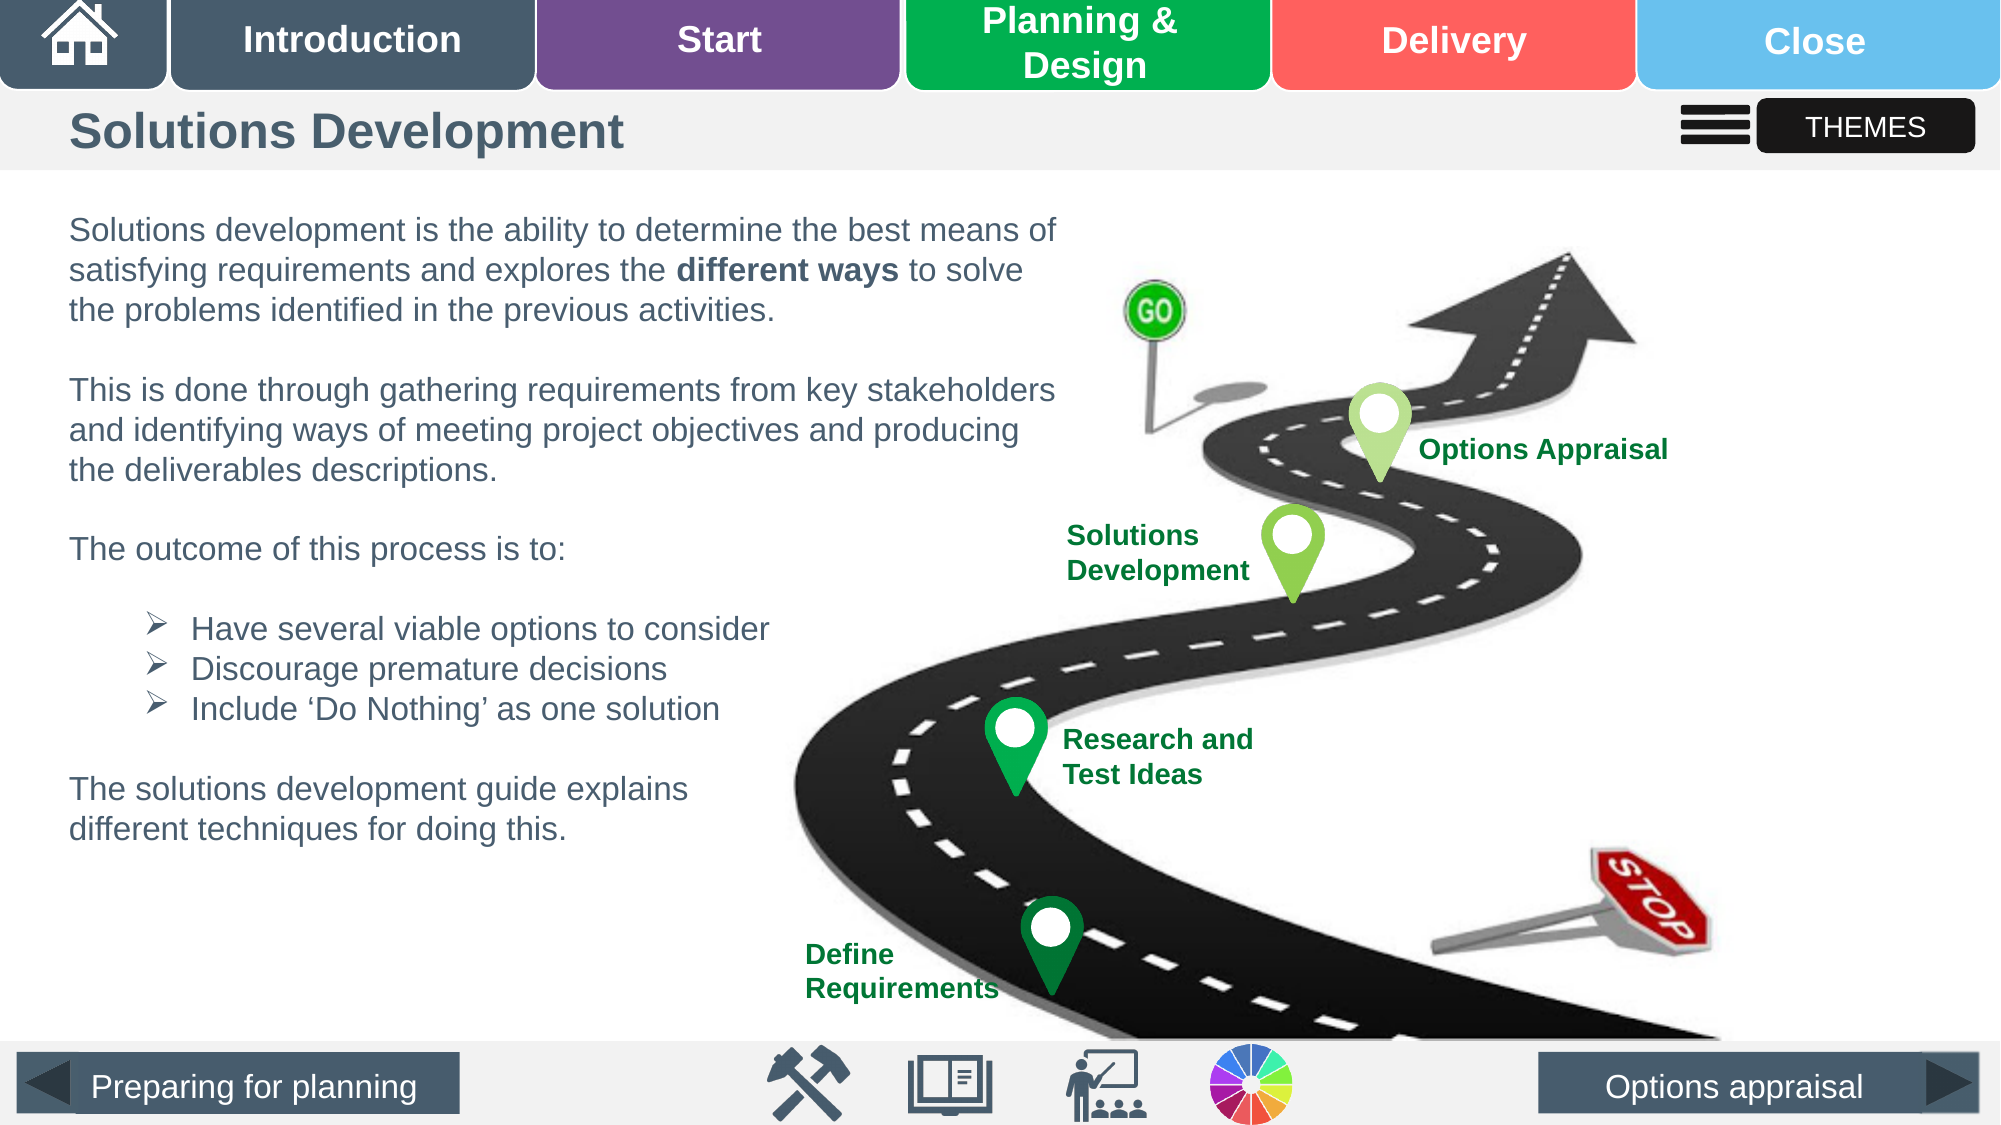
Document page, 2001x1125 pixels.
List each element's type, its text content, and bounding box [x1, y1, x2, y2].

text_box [738, 246, 1766, 1041]
text_box Solutions development is the ability to determine the best means of satisfying requirements and explores the different ways to solve the problems identified in the previous activities. This is done through gathering requirements from key stakeholders and identifying ways of meeting project objectives and producing the deliverables descriptions. The outcome of this process is to: Have several viable options to consider Discourage premature decisions Include ‘Do Nothing’ as one solution The solutions development guide explains different techniques for doing this. [54, 200, 1089, 855]
picture [904, 1041, 996, 1125]
picture [35, 0, 124, 76]
picture [1204, 1042, 1300, 1125]
text_box Solutions Development [54, 91, 1065, 167]
picture [763, 1041, 854, 1125]
text_box Preparing for planning [76, 1057, 456, 1113]
picture [1061, 1041, 1152, 1125]
text_box Options appraisal [1590, 1057, 1941, 1113]
